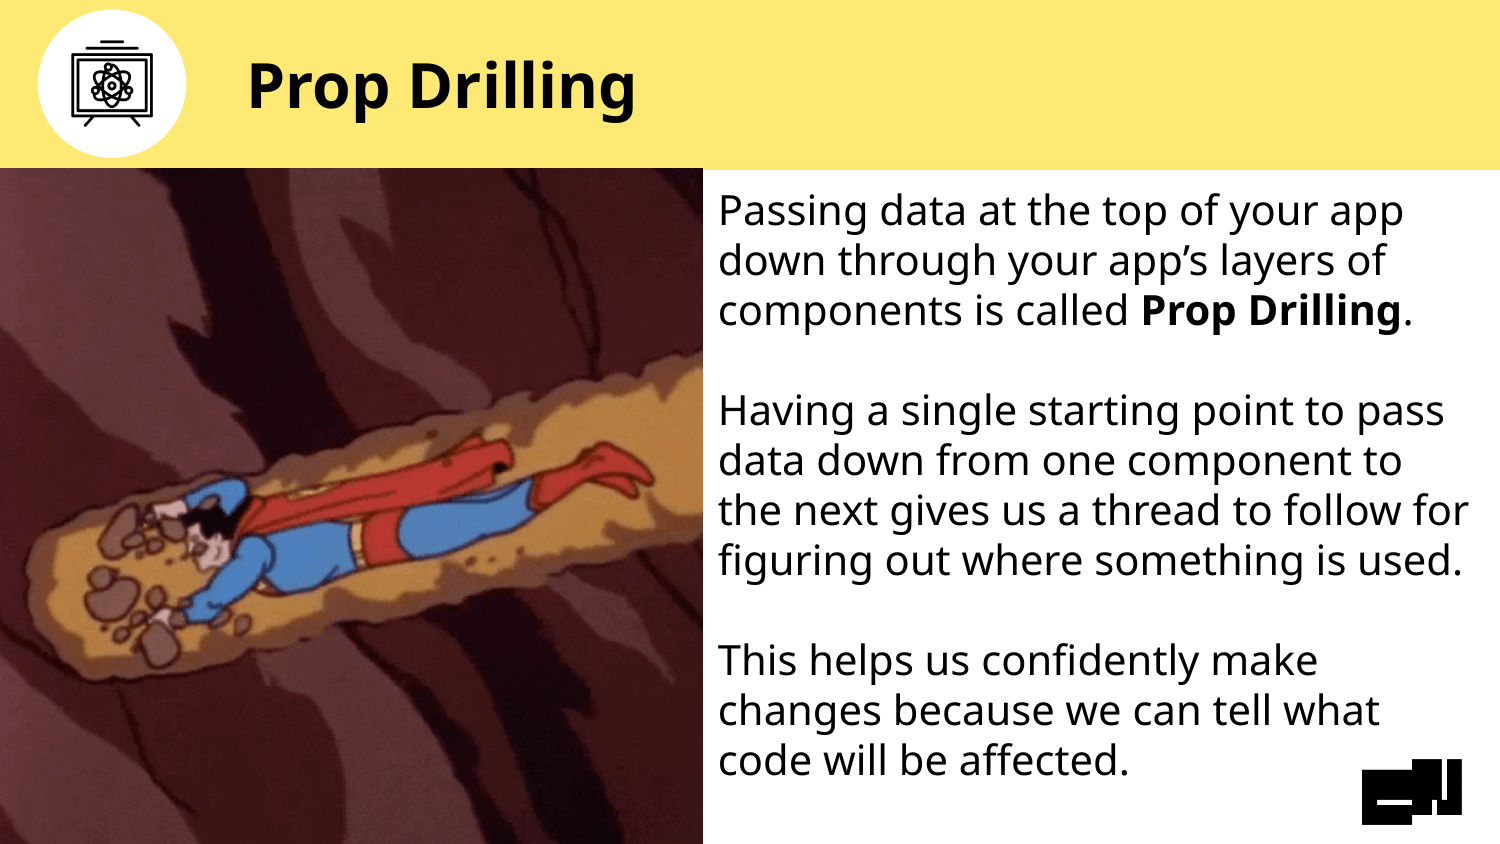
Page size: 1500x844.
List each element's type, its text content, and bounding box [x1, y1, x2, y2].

title Prop Drilling [231, 9, 1463, 158]
picture [67, 38, 157, 129]
picture [0, 168, 704, 844]
list Passing data at the top of your app down through your app’s layers of components is called Prop Drilling. Having a single starting point to pass data down from one component to the next gives us a thread to follow for figuring out where something is used. This helps us confidently make changes because we can tell what code will be affected. [704, 168, 1487, 830]
